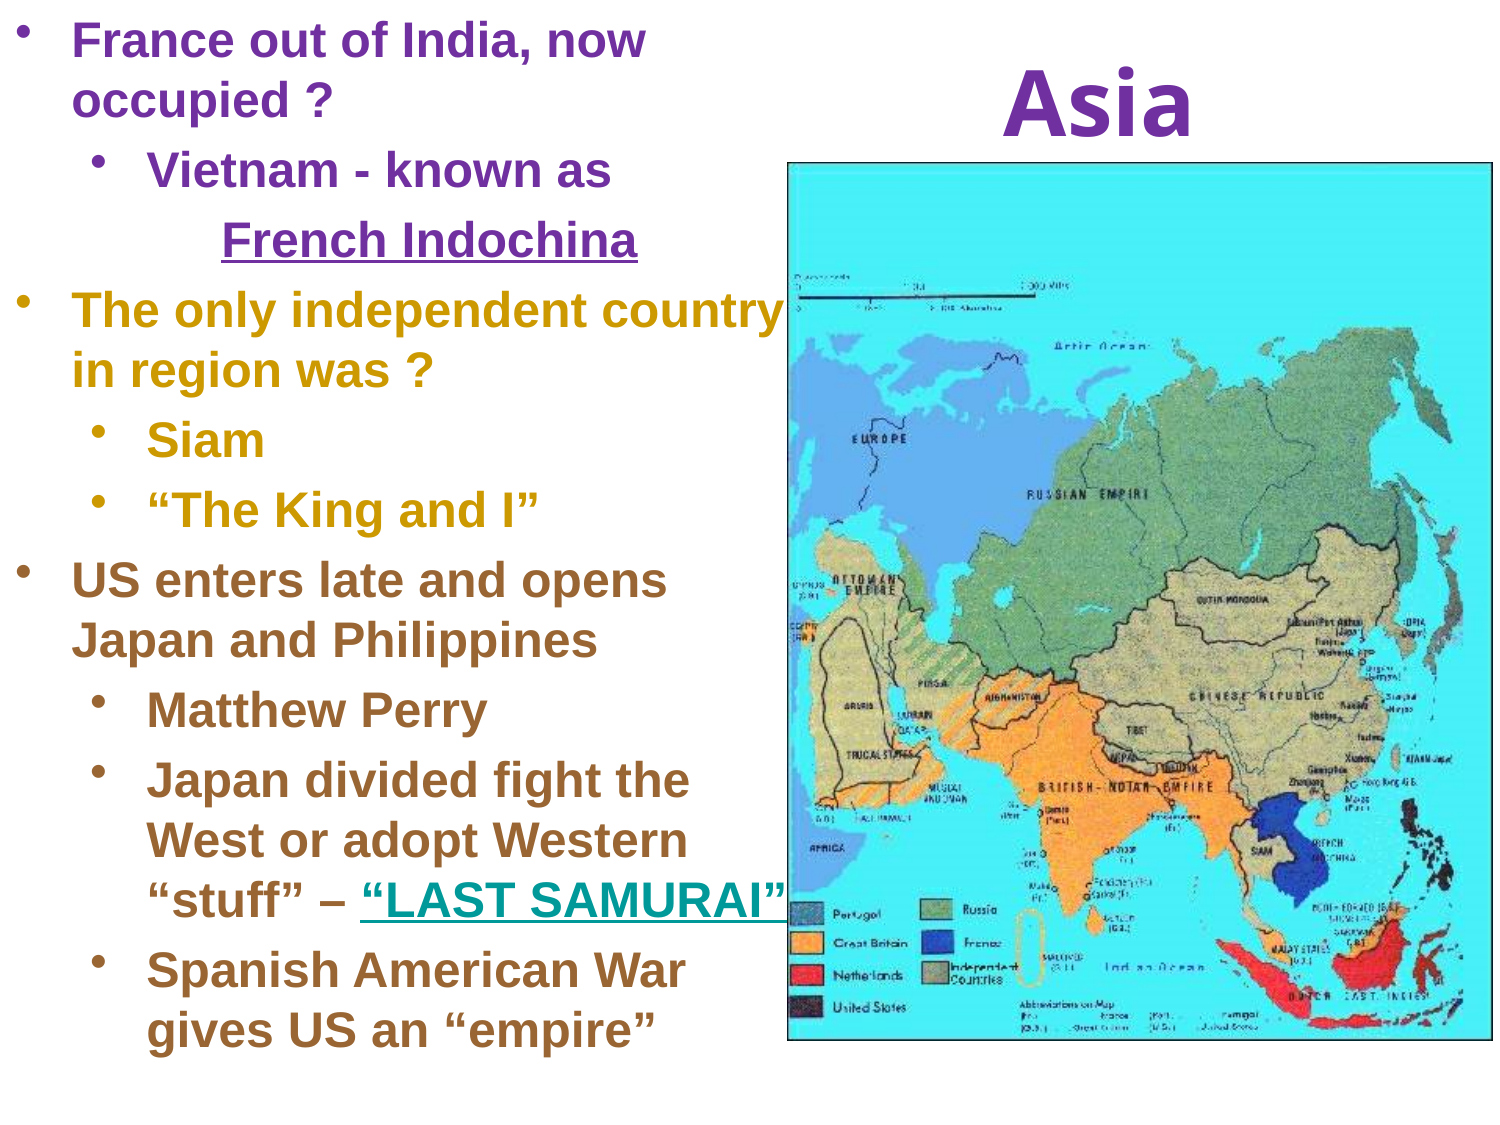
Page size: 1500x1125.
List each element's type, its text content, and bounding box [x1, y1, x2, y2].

picture [787, 162, 1493, 1041]
text_box Asia [849, 37, 1350, 160]
text_box France out of India, now occupied ? Vietnam - known as French Indochina The only independent country in region was ? Siam “The King and I” US enters late and opens Japan and Philippines Matthew Perry Japan divided fight the West or adopt Western “stuff” – “LAST SAMURAI” Spanish American War gives US an “empire” [0, 0, 813, 938]
